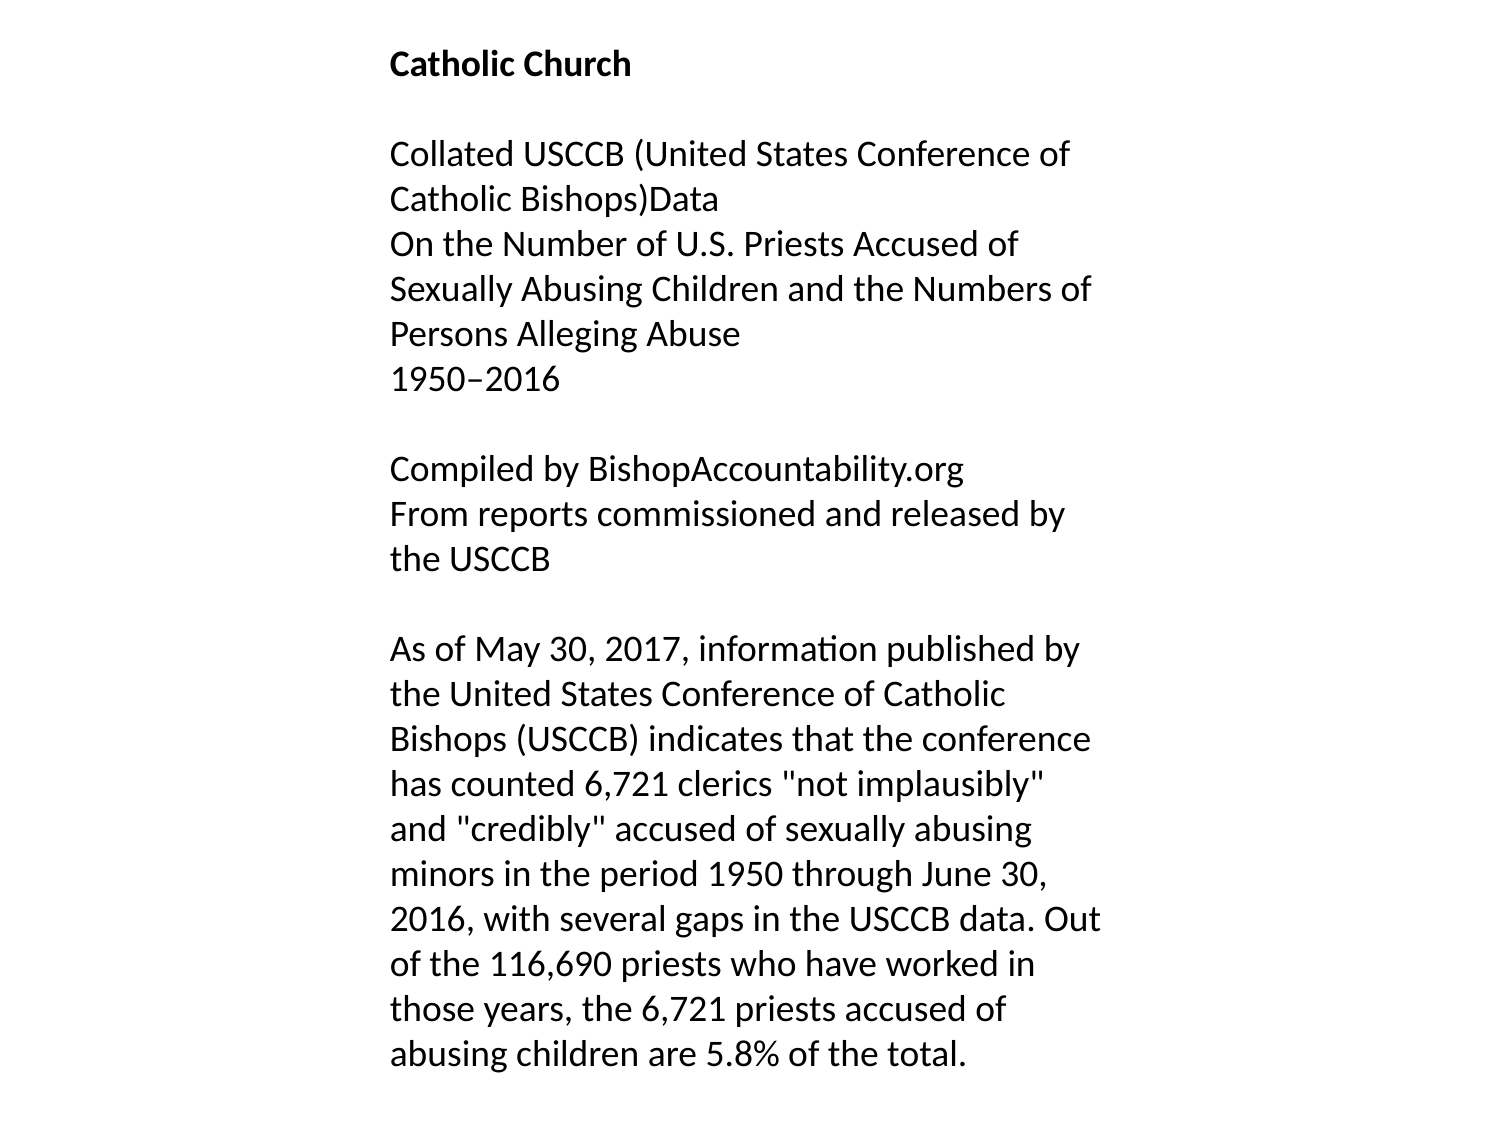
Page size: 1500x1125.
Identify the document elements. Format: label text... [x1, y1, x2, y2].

text_box Catholic Church Collated USCCB (United States Conference of Catholic Bishops)Data On the Number of U.S. Priests Accused of Sexually Abusing Children and the Numbers of Persons Alleging Abuse 1950–2016 Compiled by BishopAccountability.org From reports commissioned and released by the USCCB As of May 30, 2017, information published by the United States Conference of Catholic Bishops (USCCB) indicates that the conference has counted 6,721 clerics "not implausibly" and "credibly" accused of sexually abusing minors in the period 1950 through June 30, 2016, with several gaps in the USCCB data. Out of the 116,690 priests who have worked in those years, the 6,721 priests accused of abusing children are 5.8% of the total. [374, 0, 1125, 1082]
